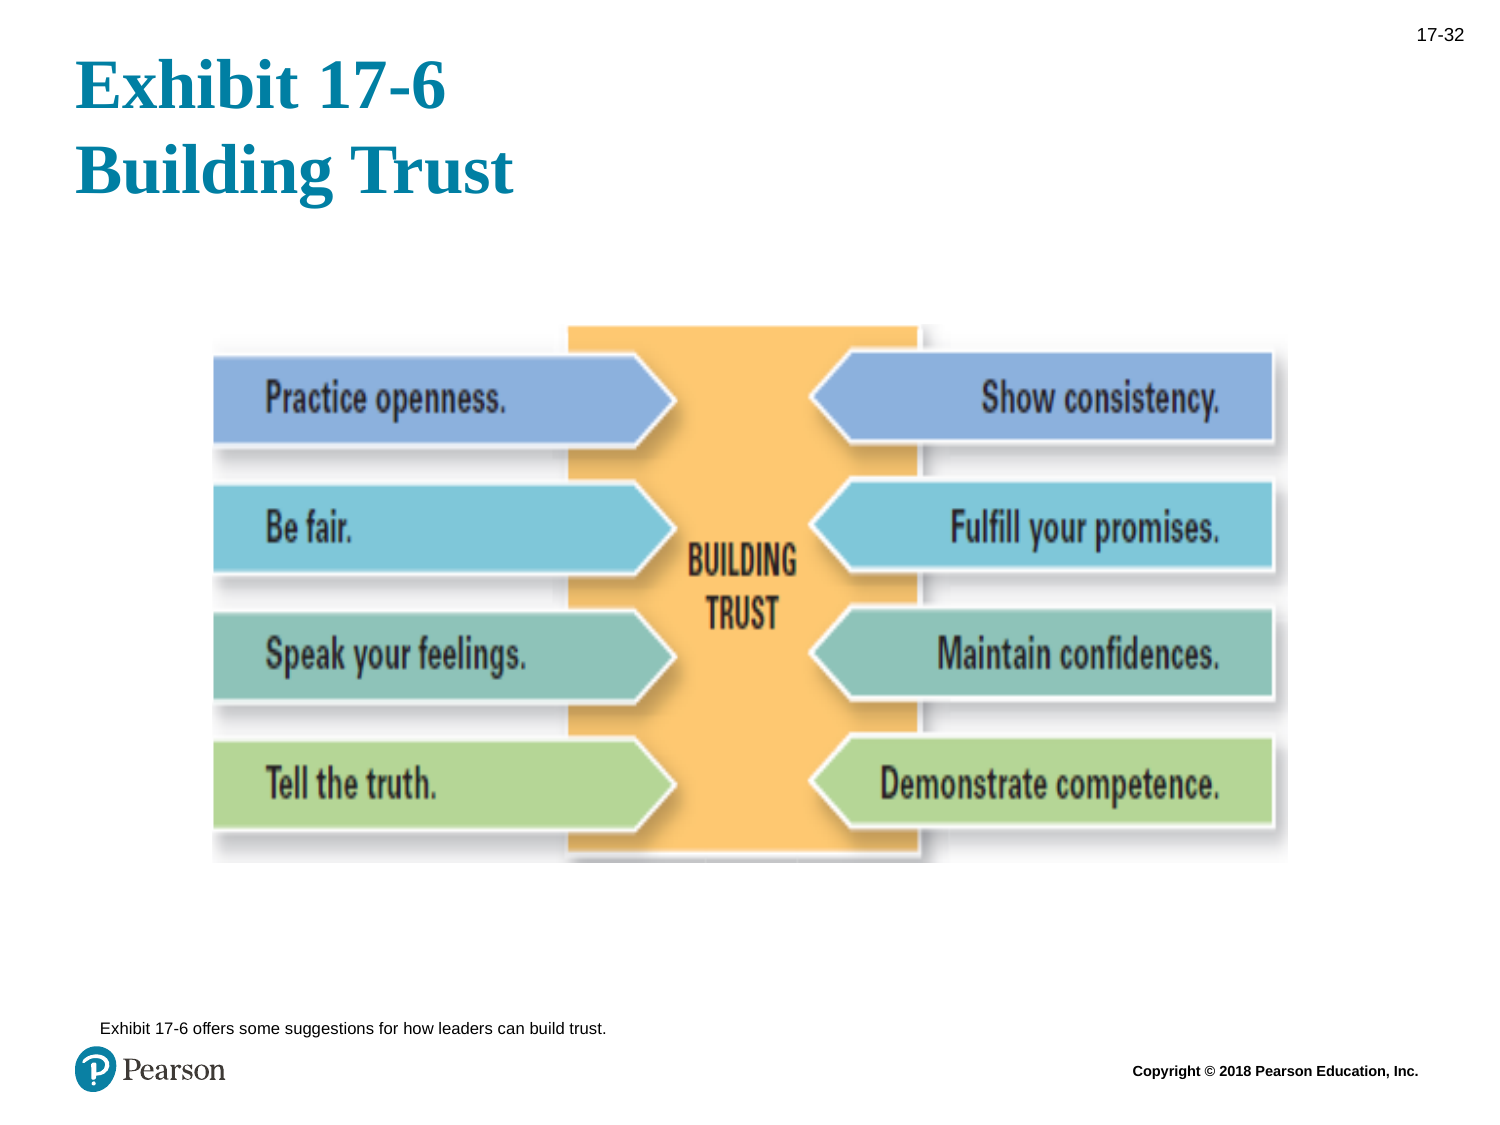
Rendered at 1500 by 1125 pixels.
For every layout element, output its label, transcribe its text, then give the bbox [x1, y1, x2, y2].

title Exhibit 17-6 Building Trust [75, 37, 1425, 196]
list Exhibit 17-6 offers some suggestions for how leaders can build trust. [99, 985, 1390, 1038]
picture [212, 324, 1288, 863]
